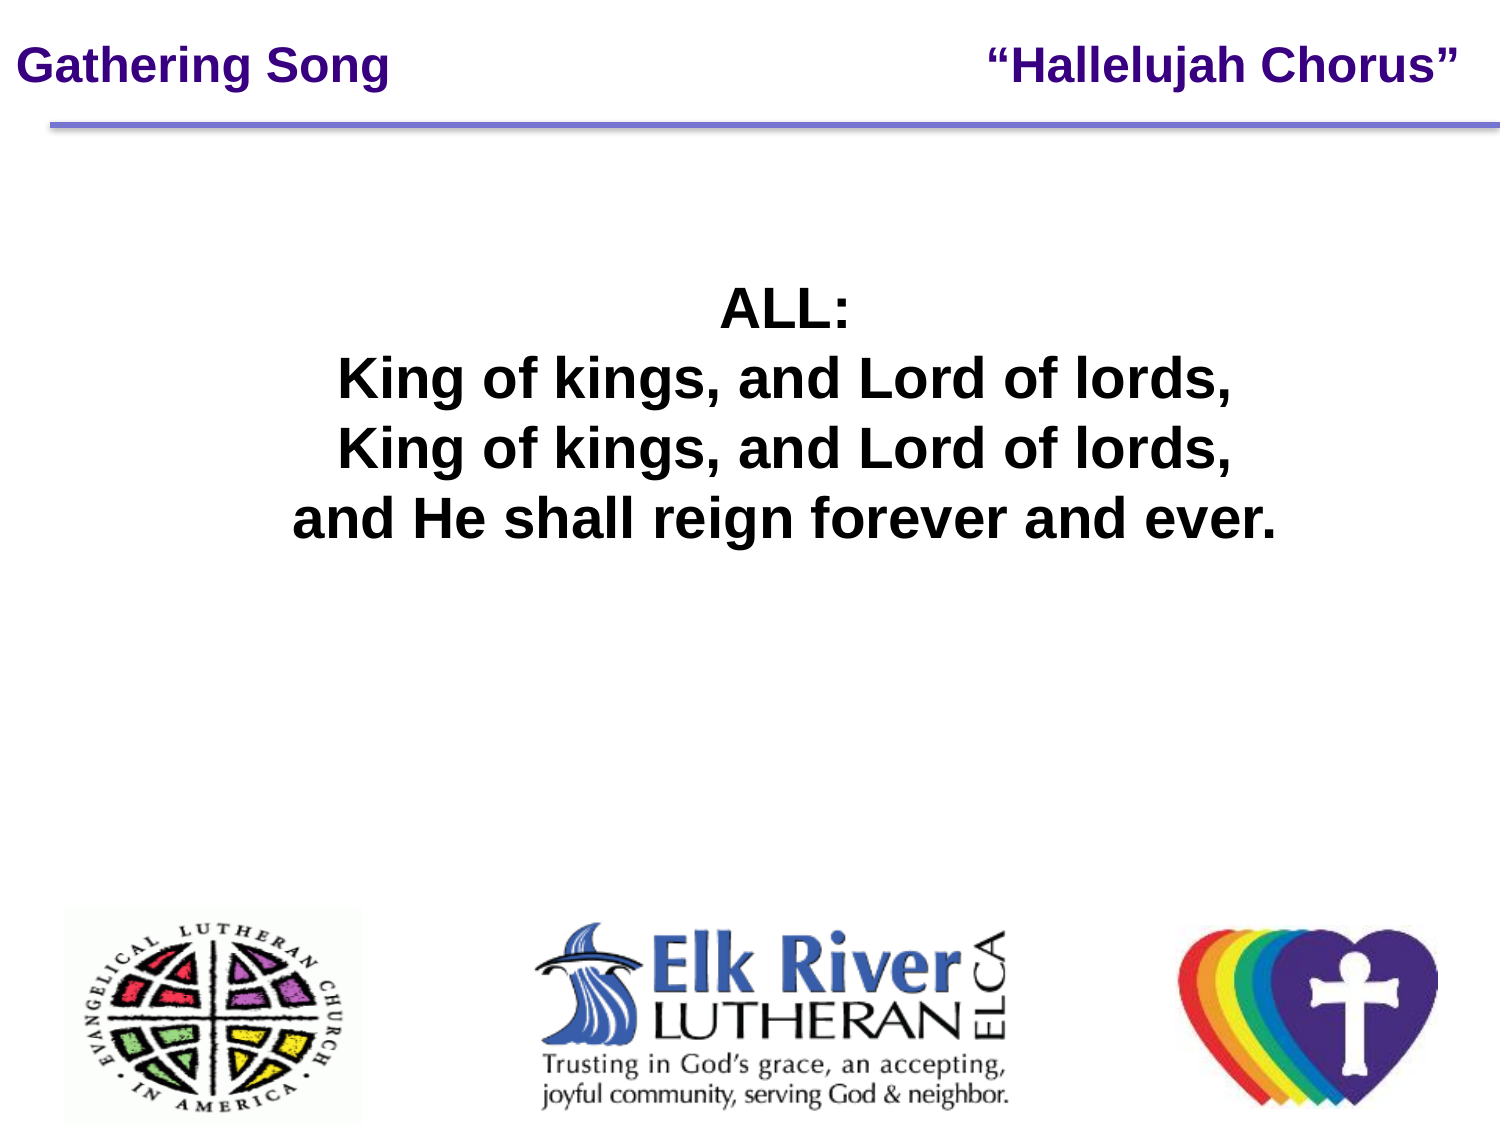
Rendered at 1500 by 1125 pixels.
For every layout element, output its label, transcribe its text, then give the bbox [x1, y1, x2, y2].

picture [64, 907, 363, 1125]
picture [1175, 925, 1438, 1109]
title Gathering Song “Hallelujah Chorus” [0, 0, 1500, 125]
text_box ALL: King of kings, and Lord of lords, King of kings, and Lord of lords, and He shall reign forever and ever. [66, 262, 1500, 558]
picture [526, 912, 1024, 1122]
